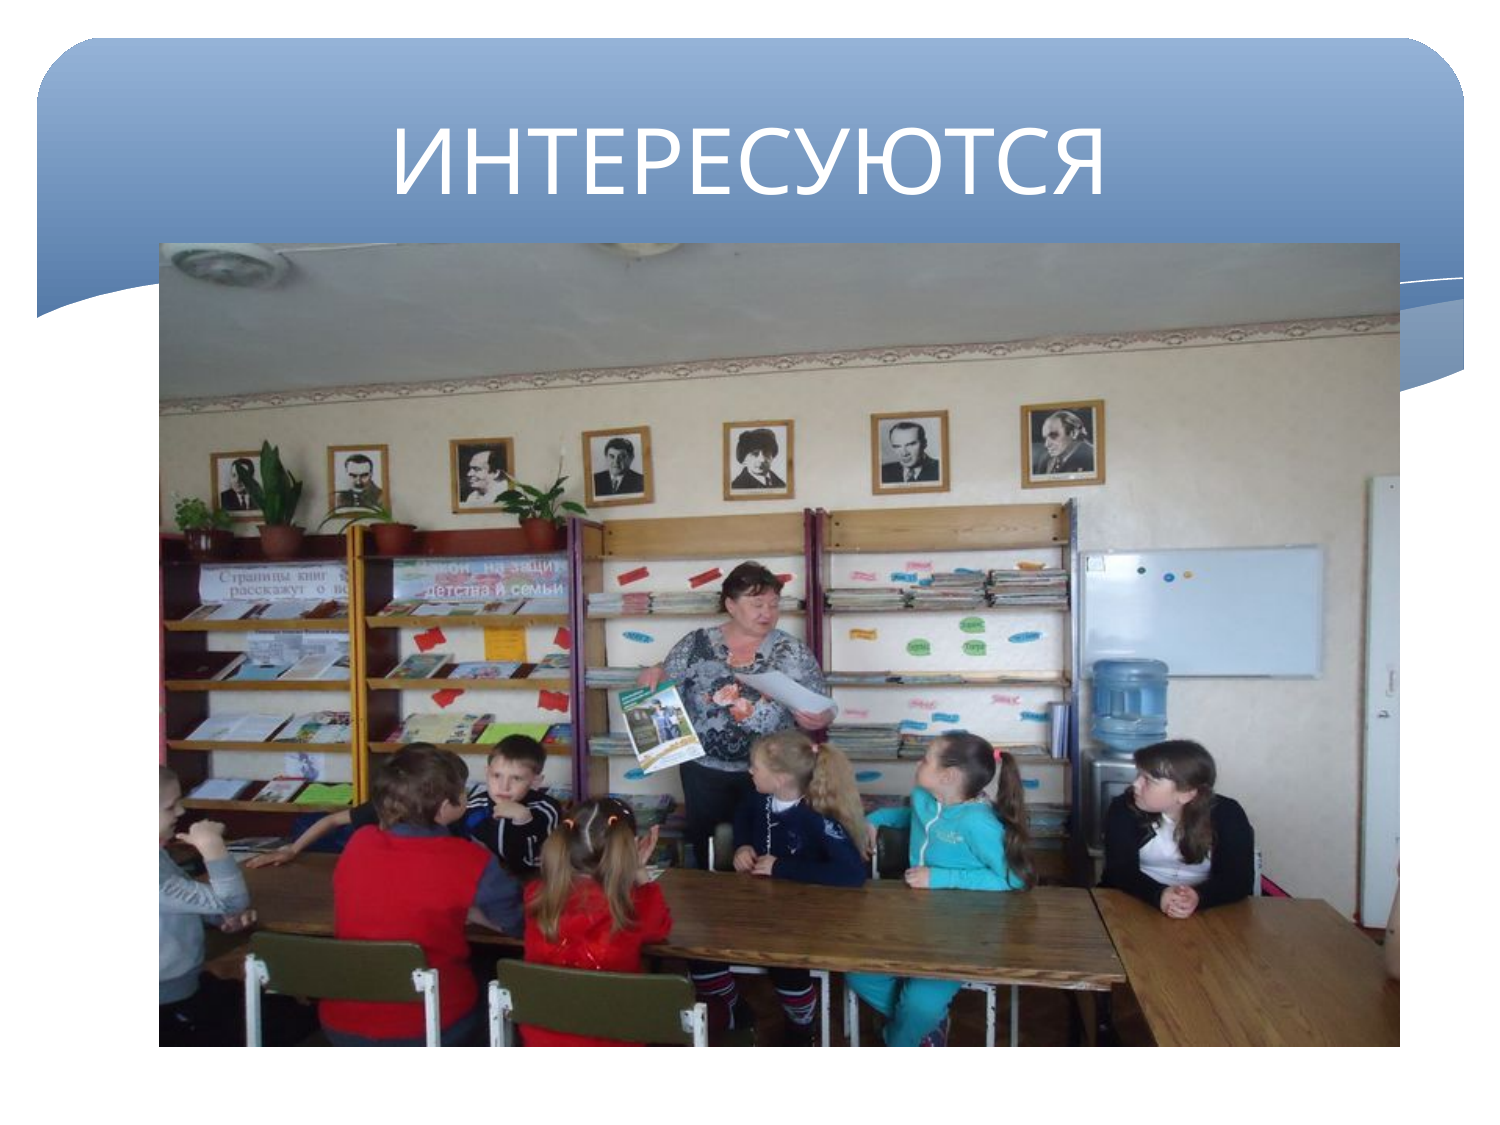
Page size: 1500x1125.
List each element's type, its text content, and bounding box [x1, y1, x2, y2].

text_box ИНТЕРЕСУЮТСЯ [74, 55, 1425, 261]
picture [159, 243, 1400, 1047]
